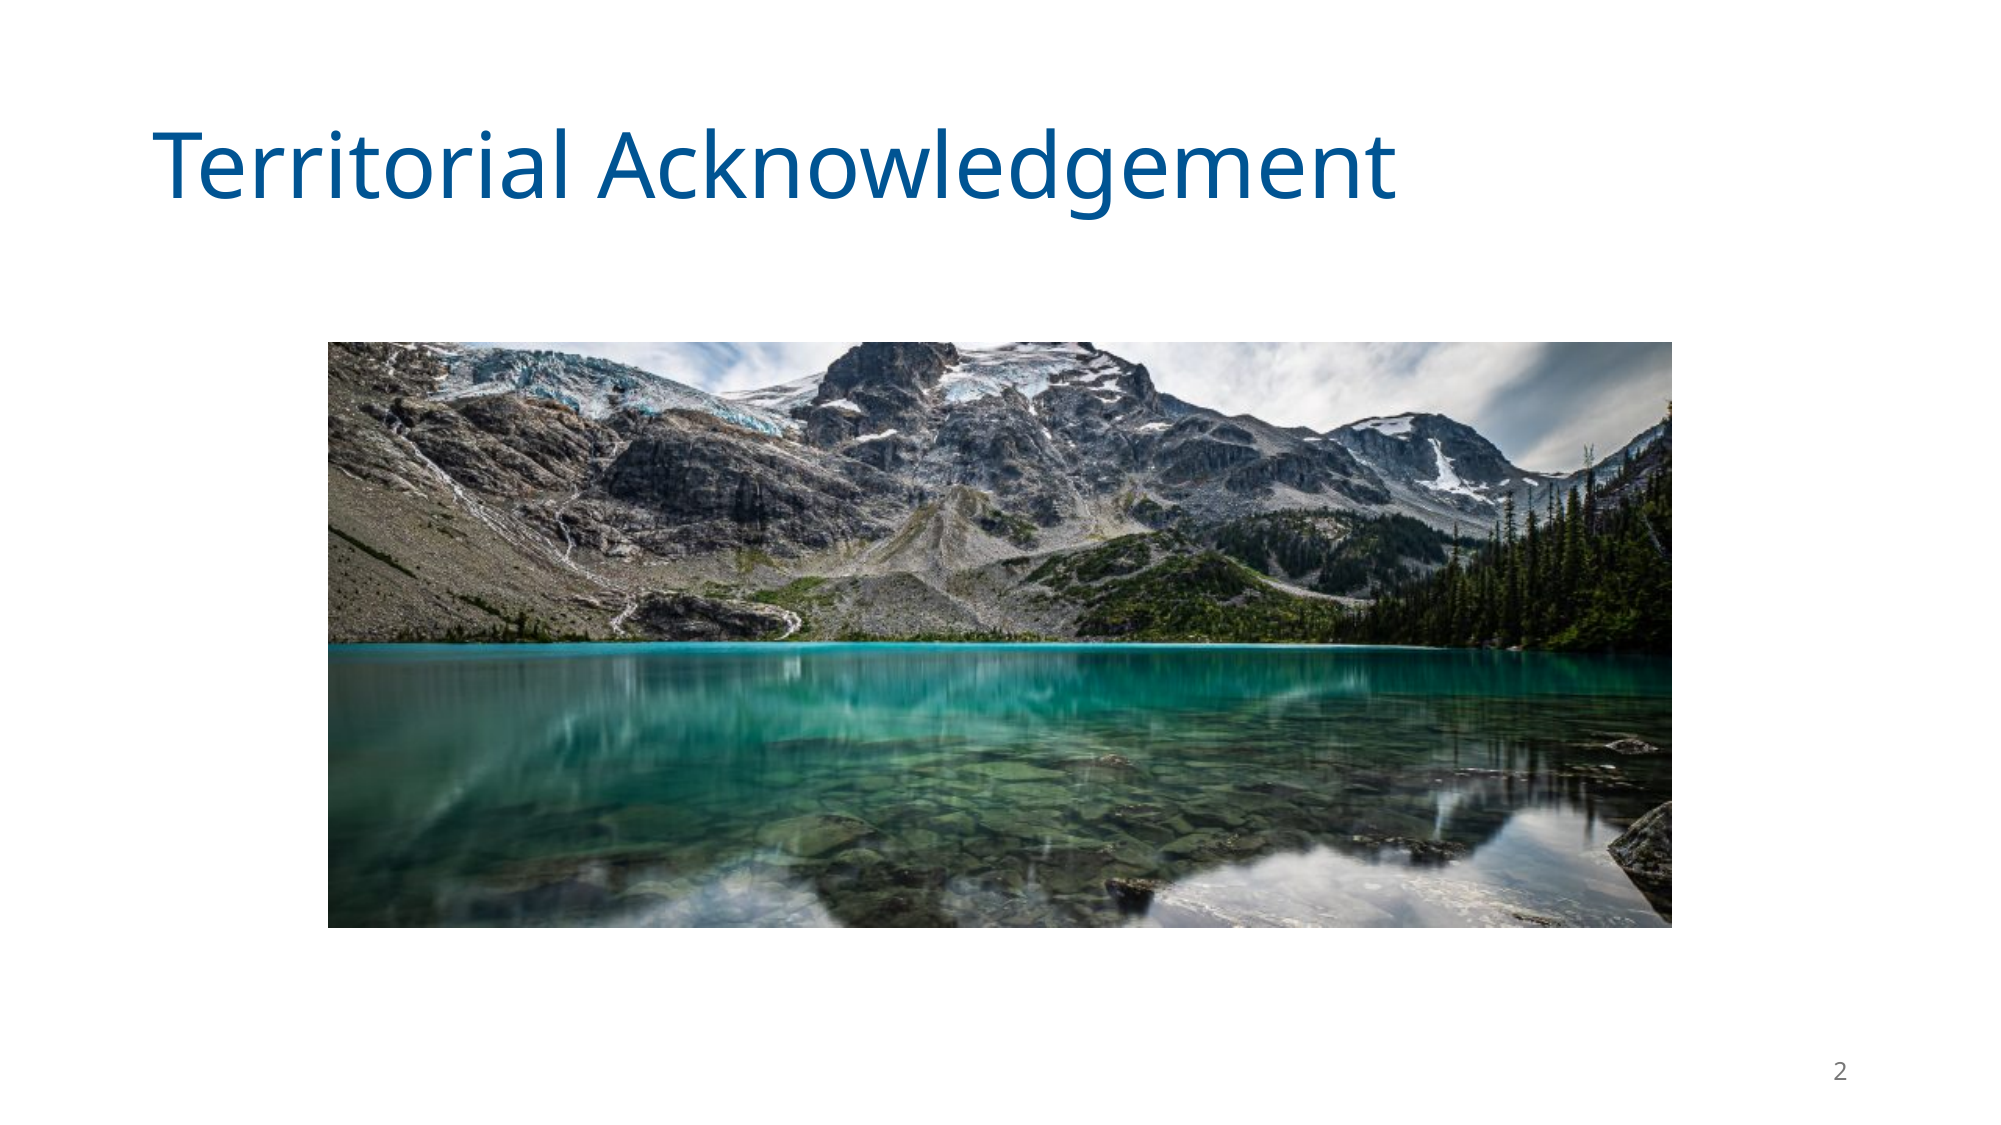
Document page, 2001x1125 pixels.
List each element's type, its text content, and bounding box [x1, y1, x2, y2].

title Territorial Acknowledgement [137, 59, 1863, 278]
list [327, 341, 1673, 929]
slide_number 2 [1412, 1042, 1863, 1103]
